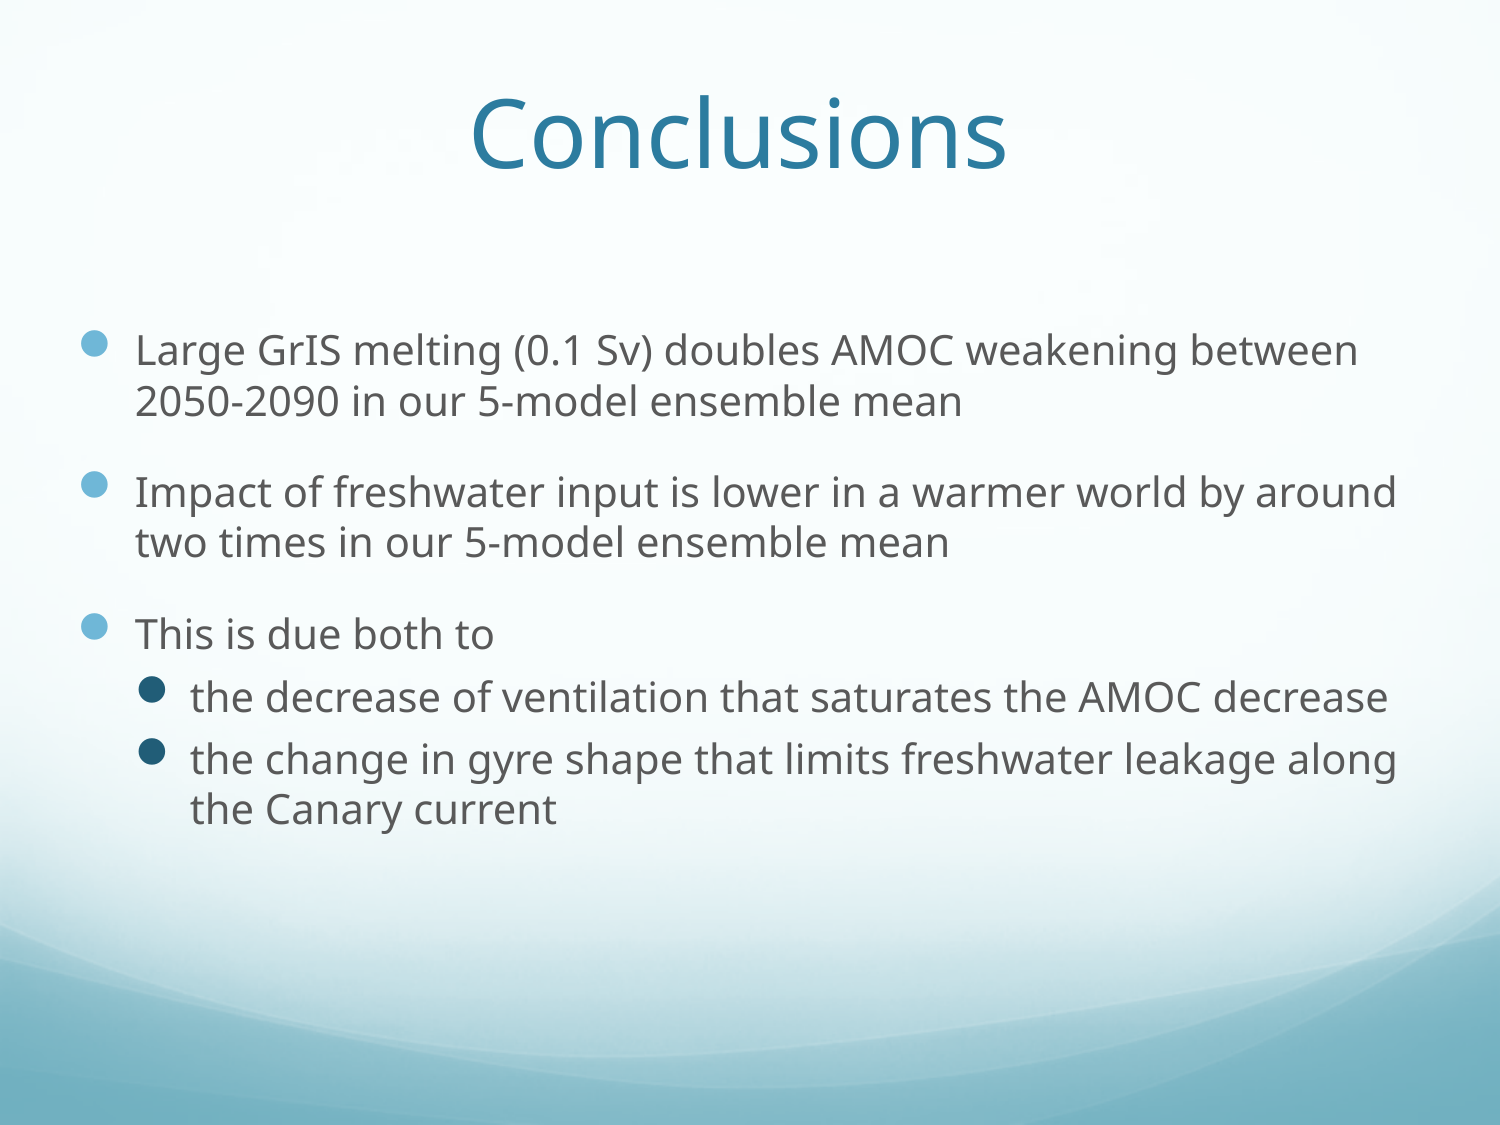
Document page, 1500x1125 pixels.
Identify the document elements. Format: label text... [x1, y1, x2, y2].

list Large GrIS melting (0.1 Sv) doubles AMOC weakening between 2050-2090 in our 5-model ensemble mean Impact of freshwater input is lower in a warmer world by around two times in our 5-model ensemble mean This is due both to the decrease of ventilation that saturates the AMOC decrease the change in gyre shape that limits freshwater leakage along the Canary current [62, 316, 1448, 948]
title Conclusions [79, 0, 1399, 196]
